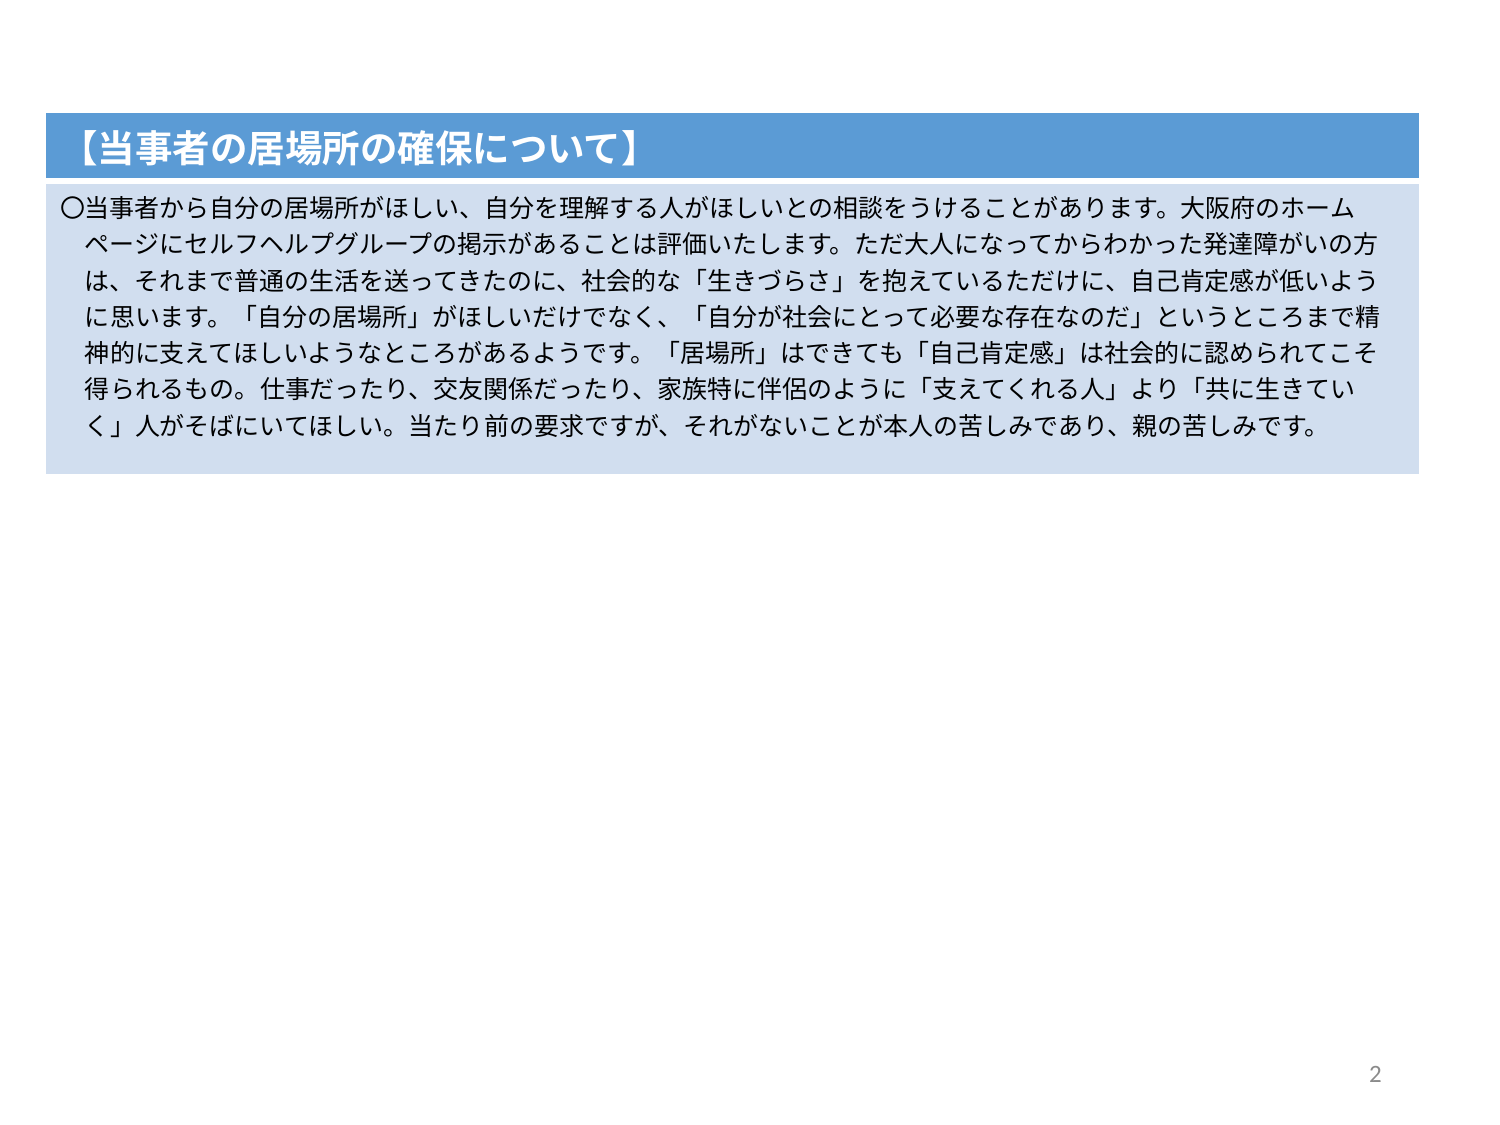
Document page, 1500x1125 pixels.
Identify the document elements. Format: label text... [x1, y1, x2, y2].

slide_number 2 [1059, 1042, 1397, 1103]
table_cell 〇当事者から自分の居場所がほしい、自分を理解する人がほしいとの相談をうけることがあります。大阪府のホーム ページにセルフヘルプグループの掲示があることは評価いたします。ただ大人になってからわかった発達障がいの方 は、それまで普通の生活を送ってきたのに、社会的な「生きづらさ」を抱えているただけに、自己肯定感が低いよう に思います。「自分の居場所」がほしいだけでなく、「自分が社会にとって必要な存在なのだ」というところまで精 神的に支えてほしいようなところがあるようです。「居場所」はできても「自己肯定感」は社会的に認められてこそ 得られるもの。仕事だったり、交友関係だったり、家族特に伴侶のように「支えてくれる人」より「共に生きてい く」人がそばにいてほしい。当たり前の要求ですが、それがないことが本人の苦しみであり、親の苦しみです。 [46, 184, 1419, 474]
table_header 【当事者の居場所の確保について】 [46, 113, 1419, 178]
